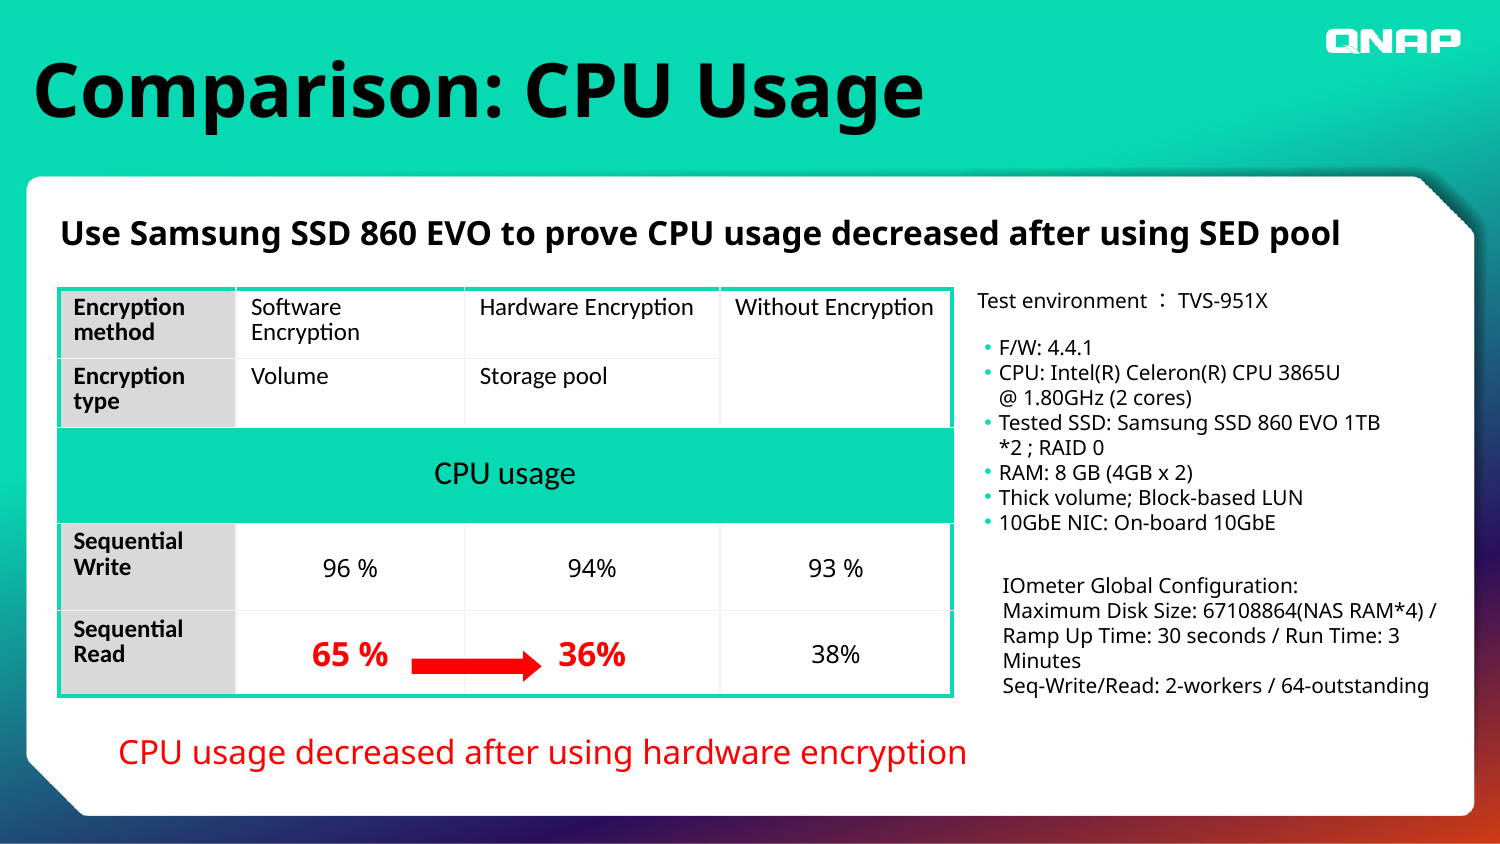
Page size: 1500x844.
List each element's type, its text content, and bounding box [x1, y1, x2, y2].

table_cell CPU usage [61, 428, 950, 523]
title Comparison: CPU Usage [17, 17, 1368, 159]
text_box [409, 648, 544, 684]
table_header Hardware Encryption [465, 291, 719, 358]
table_cell 94% [465, 524, 719, 610]
text_box IOmeter Global Configuration: Maximum Disk Size: 67108864(NAS RAM*4) / Ramp Up Time: 30 seconds / Run Time: 3 Minutes Seq-Write/Read: 2-workers / 64-outstanding [987, 540, 1492, 806]
table_cell Volume [237, 359, 464, 427]
table_cell 65 % [237, 611, 464, 694]
table_header Without Encryption [721, 291, 950, 427]
table_cell 93 % [721, 524, 950, 610]
text_box F/W: 4.4.1 CPU: Intel(R) Celeron(R) CPU 3865U @ 1.80GHz (2 cores) Tested SSD: Samsung SSD 860 EVO 1TB *2 ; RAID 0 RAM: 8 GB (4GB x 2) Thick volume; Block-based LUN 10GbE NIC: On-board 10GbE [969, 327, 1460, 567]
text_box CPU usage decreased after using hardware encryption [103, 724, 987, 779]
table_cell Sequential Write [61, 524, 235, 610]
table_cell 36% [465, 611, 719, 694]
picture [0, 0, 1500, 844]
table_cell Storage pool [465, 359, 719, 427]
table_cell 96 % [237, 524, 464, 610]
table_cell Sequential Read [61, 611, 235, 694]
text_box [58, 757, 668, 843]
table_cell 38% [721, 611, 950, 694]
table_cell Encryption type [61, 359, 235, 427]
text_box Test environment：TVS-951X [962, 280, 1479, 345]
table_header Software Encryption [237, 291, 464, 358]
table_header Encryption method [61, 291, 235, 358]
text_box Use Samsung SSD 860 EVO to prove CPU usage decreased after using SED pool [45, 204, 1400, 260]
